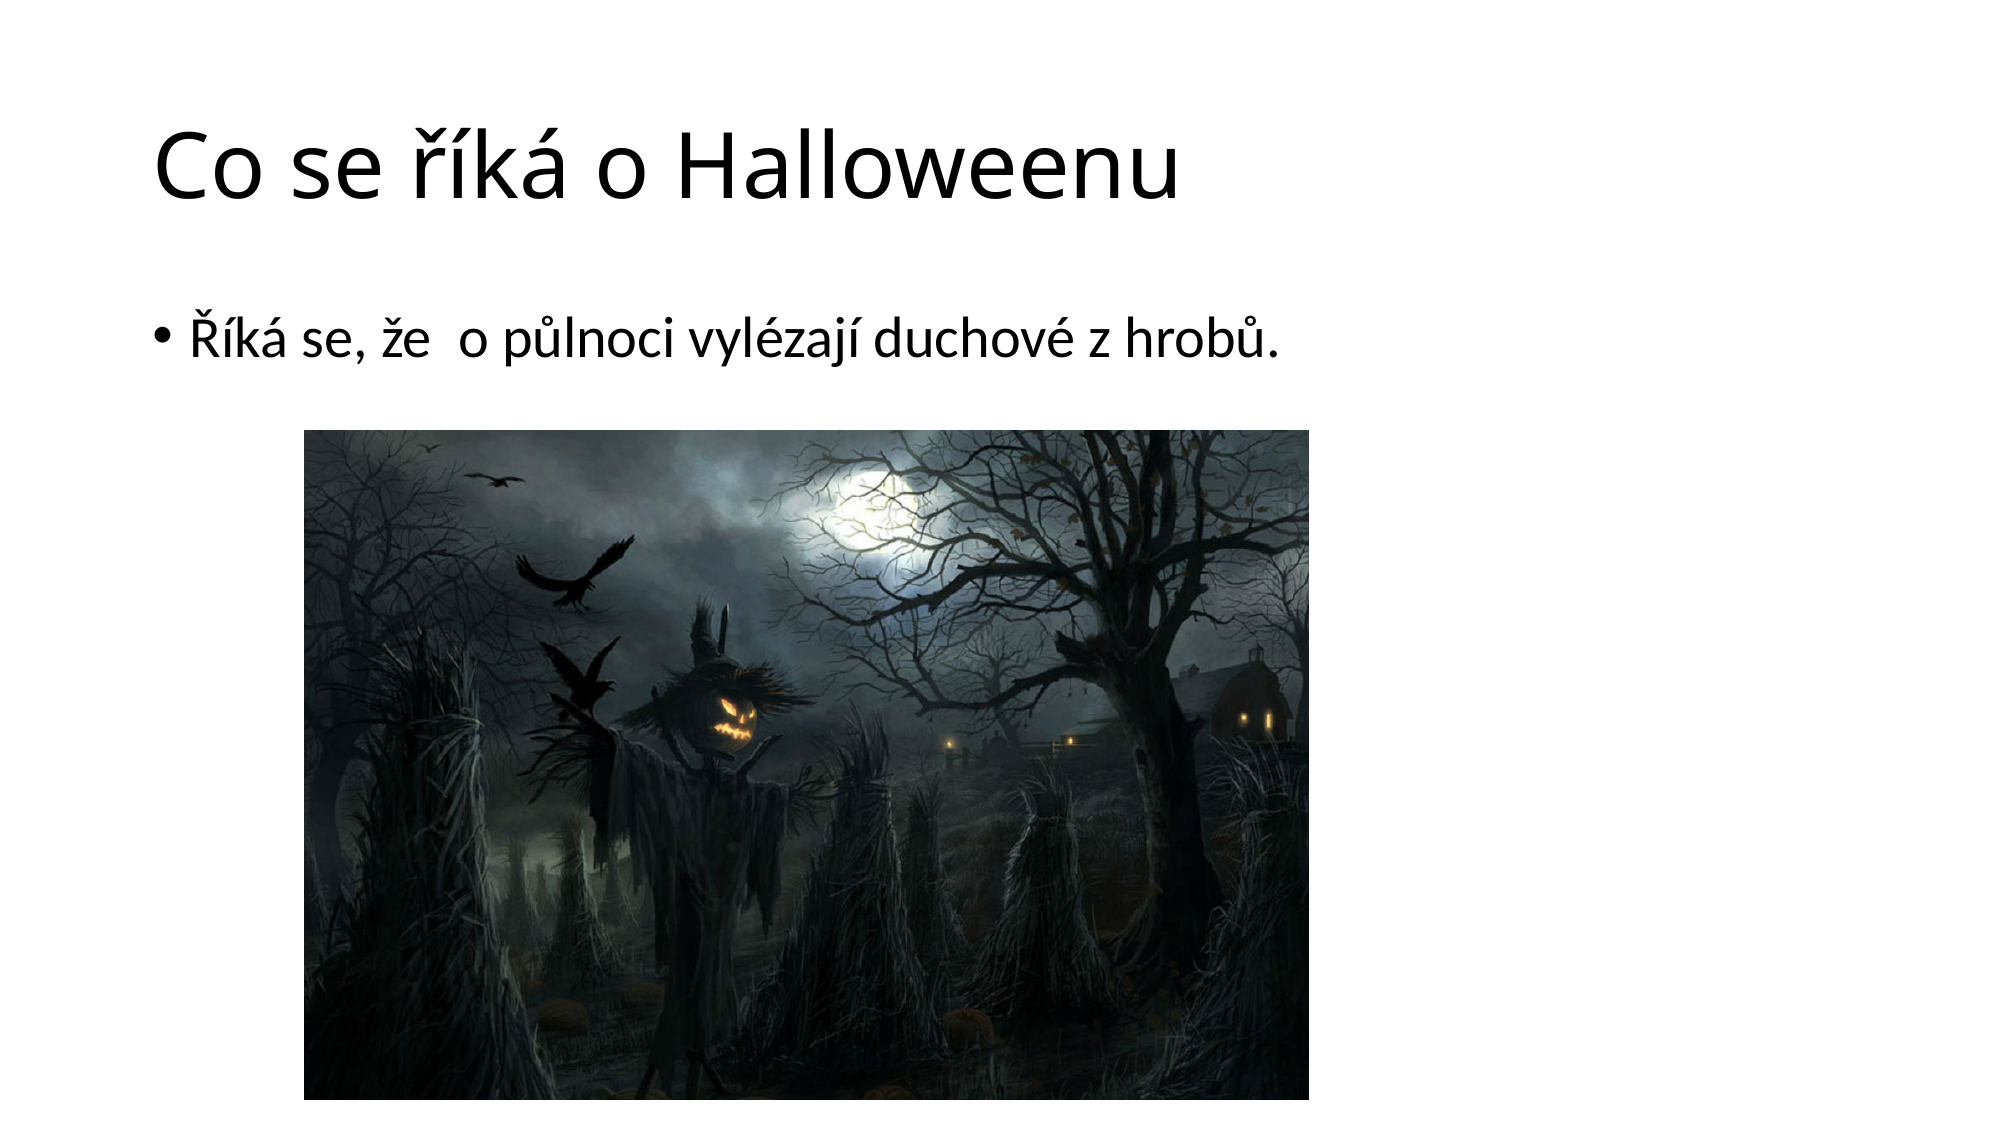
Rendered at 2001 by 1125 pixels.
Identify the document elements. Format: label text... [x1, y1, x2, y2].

title Co se říká o Halloweenu [137, 59, 1863, 278]
picture [304, 430, 1309, 1100]
list Říká se, že o půlnoci vylézají duchové z hrobů. [137, 299, 1863, 1014]
